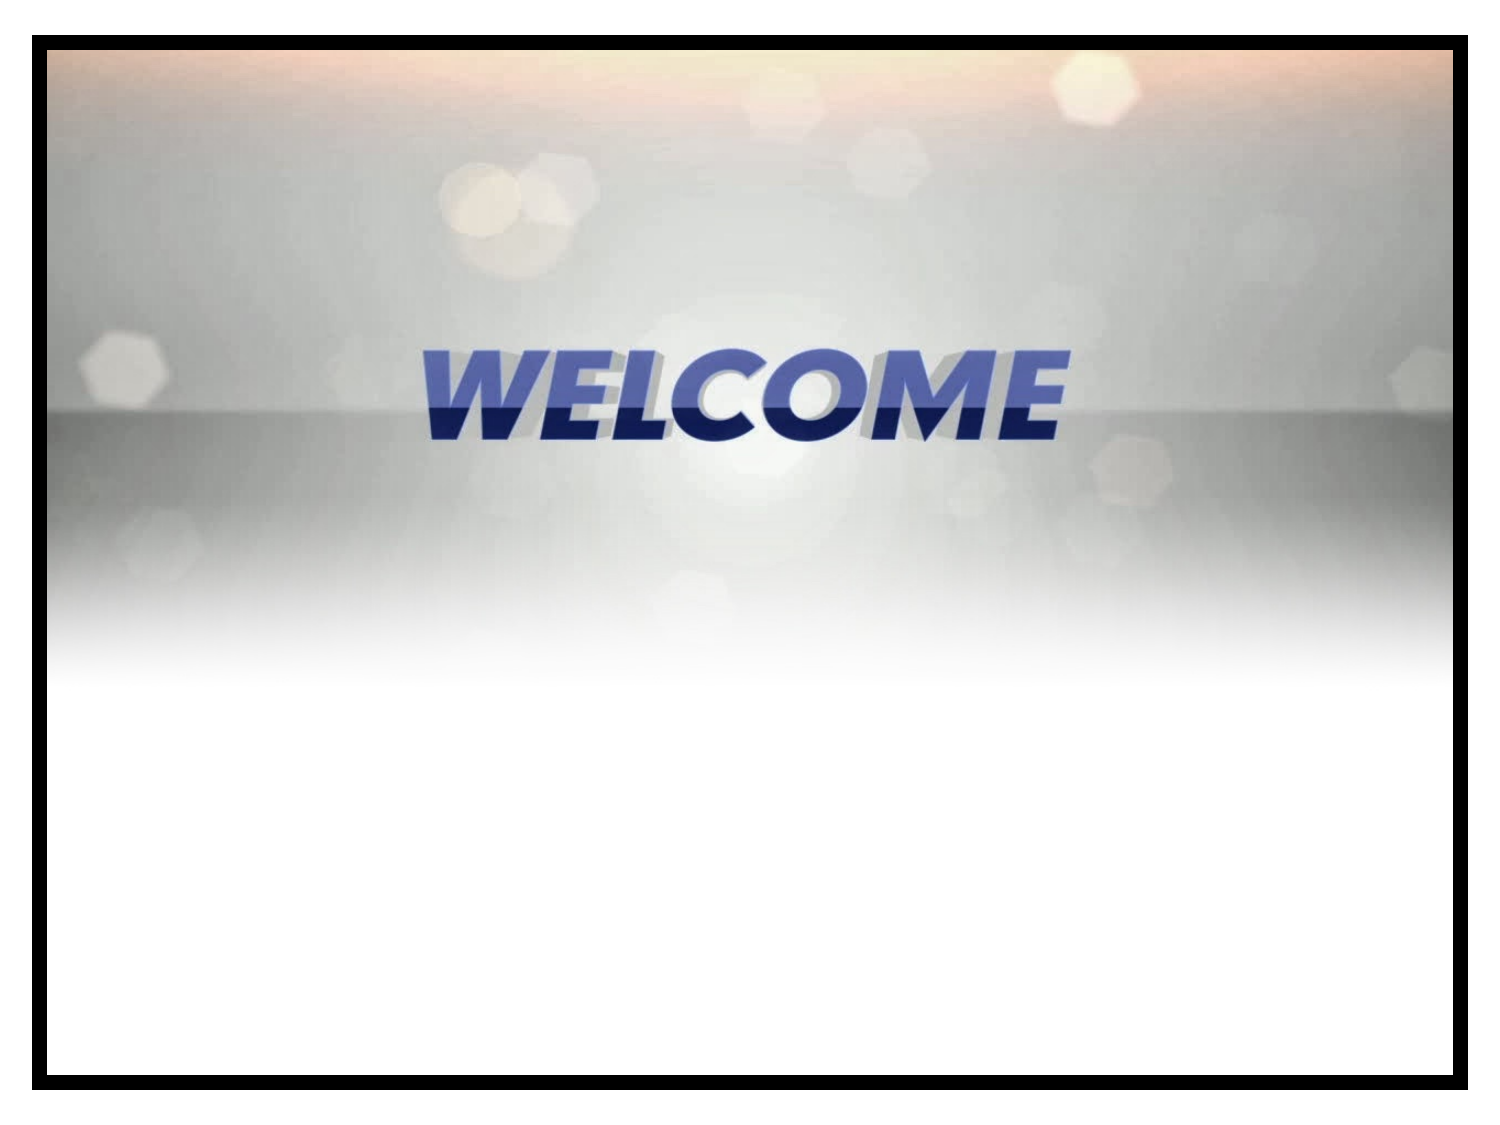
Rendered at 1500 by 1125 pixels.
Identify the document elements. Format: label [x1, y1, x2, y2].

picture [46, 49, 1454, 1076]
